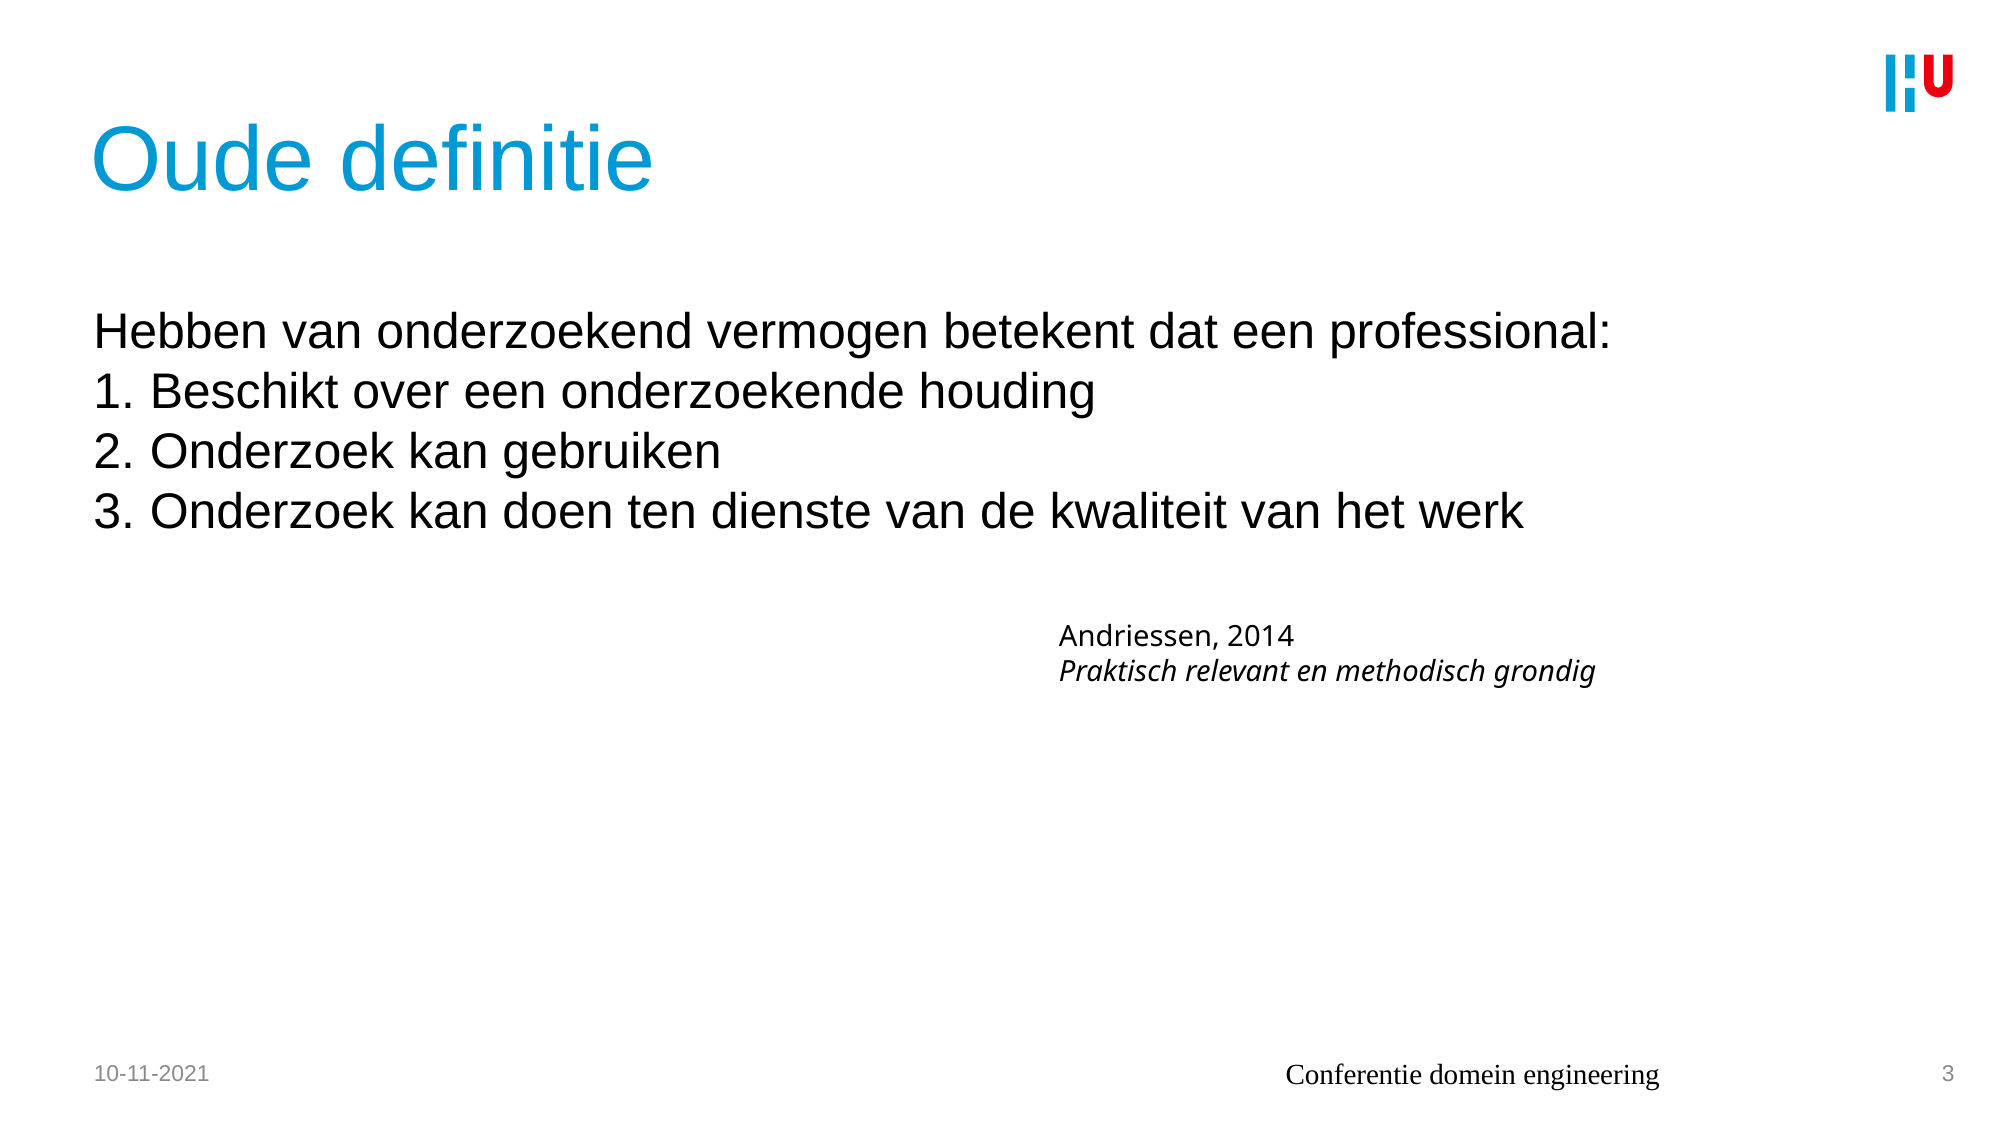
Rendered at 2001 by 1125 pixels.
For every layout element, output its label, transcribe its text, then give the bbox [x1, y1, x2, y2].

footer Conferentie domein engineering [1083, 1042, 1863, 1103]
text_box Hebben van onderzoekend vermogen betekent dat een professional: Beschikt over een onderzoekende houding Onderzoek kan gebruiken Onderzoek kan doen ten dienste van de kwaliteit van het werk [78, 290, 1697, 546]
slide_number 3 [1909, 1042, 1970, 1103]
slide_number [78, 1042, 541, 1103]
text_box Andriessen, 2014 Praktisch relevant en methodisch grondig [1059, 609, 1626, 705]
title Oude definitie [90, 78, 1910, 244]
